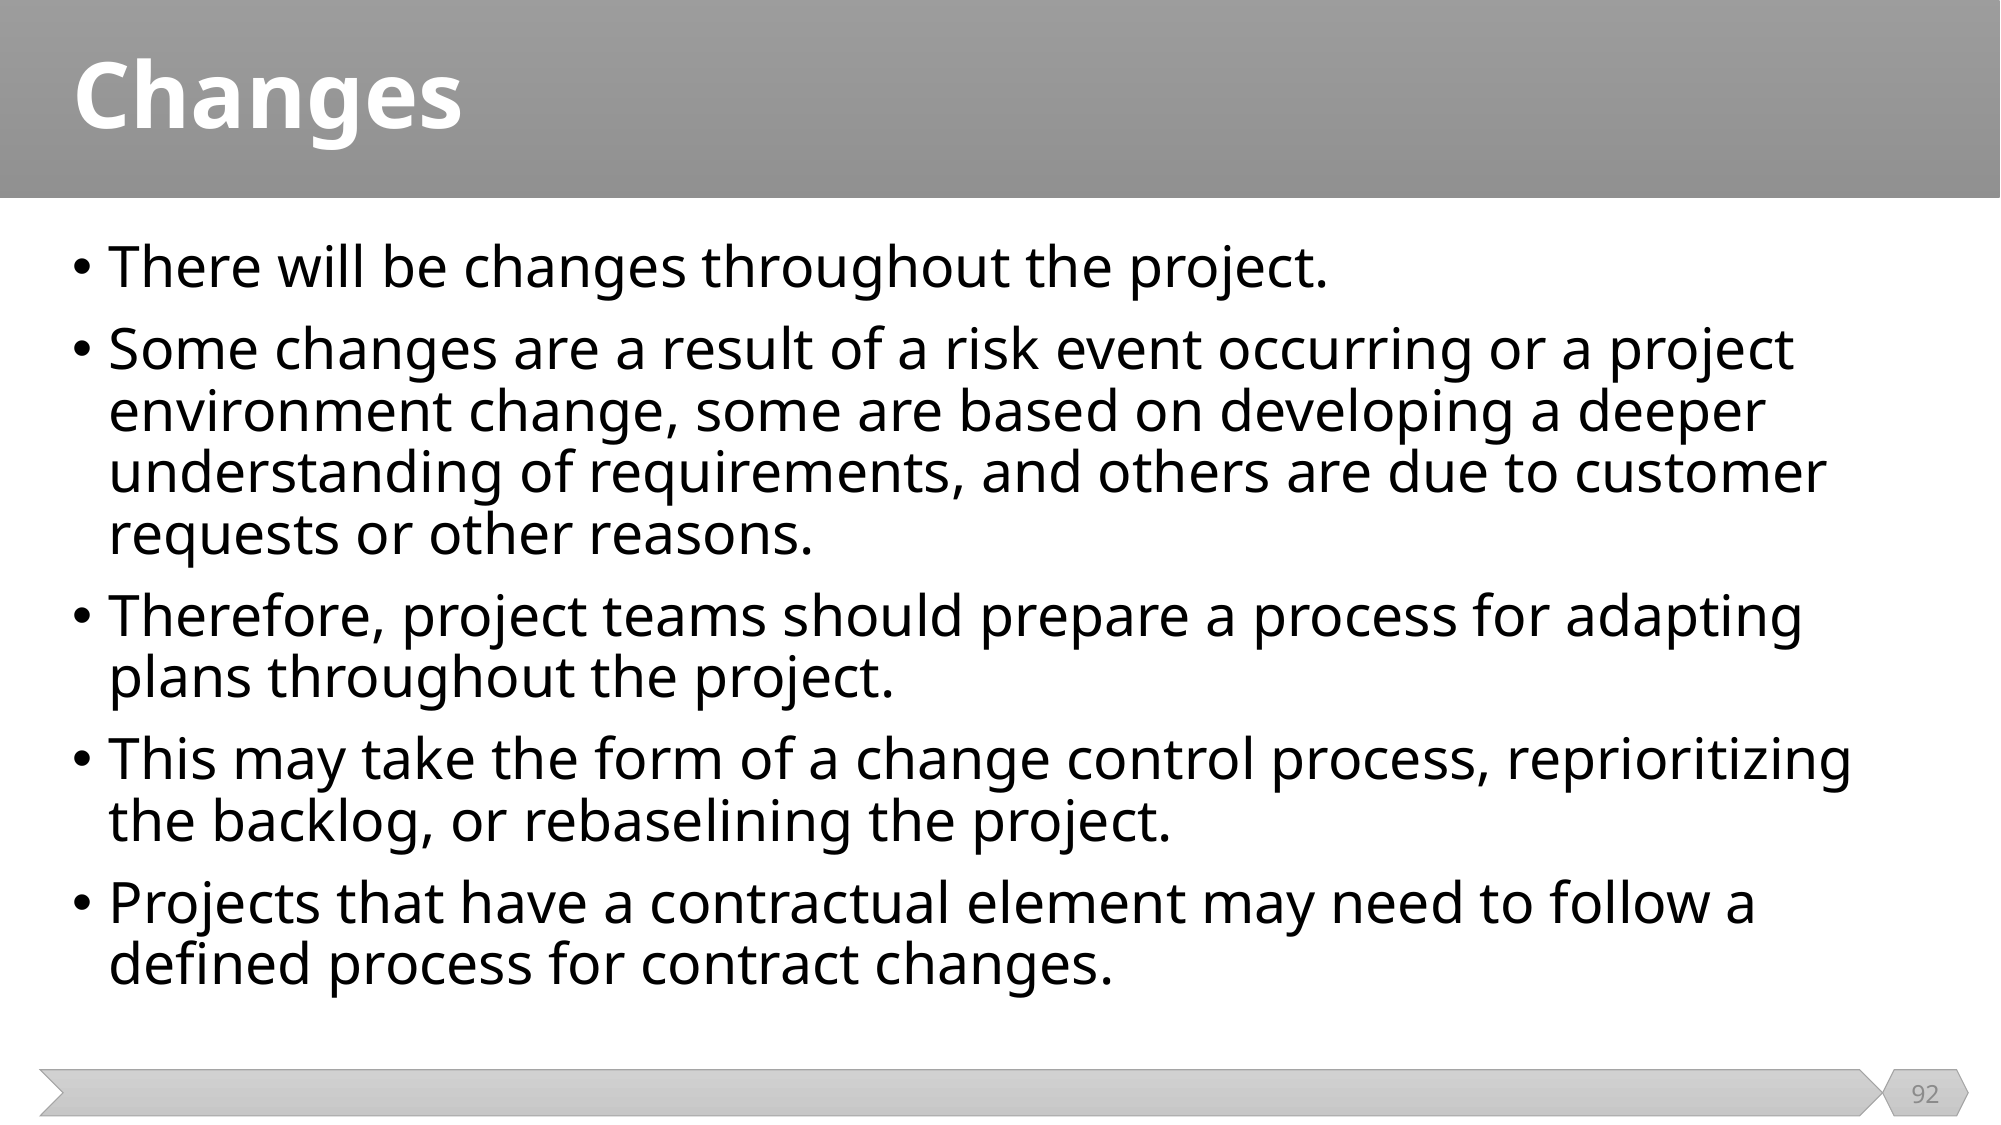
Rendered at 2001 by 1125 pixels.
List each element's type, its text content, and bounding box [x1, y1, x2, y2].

slide_number 92 [1882, 1065, 1969, 1125]
title Changes [56, 0, 1969, 199]
list There will be changes throughout the project. Some changes are a result of a risk event occurring or a project environment change, some are based on developing a deeper understanding of requirements, and others are due to customer requests or other reasons. Therefore, project teams should prepare a process for adapting plans throughout the project. This may take the form of a change control process, reprioritizing the backlog, or rebaselining the project. Projects that have a contractual element may need to follow a defined process for contract changes. [56, 230, 1969, 1010]
